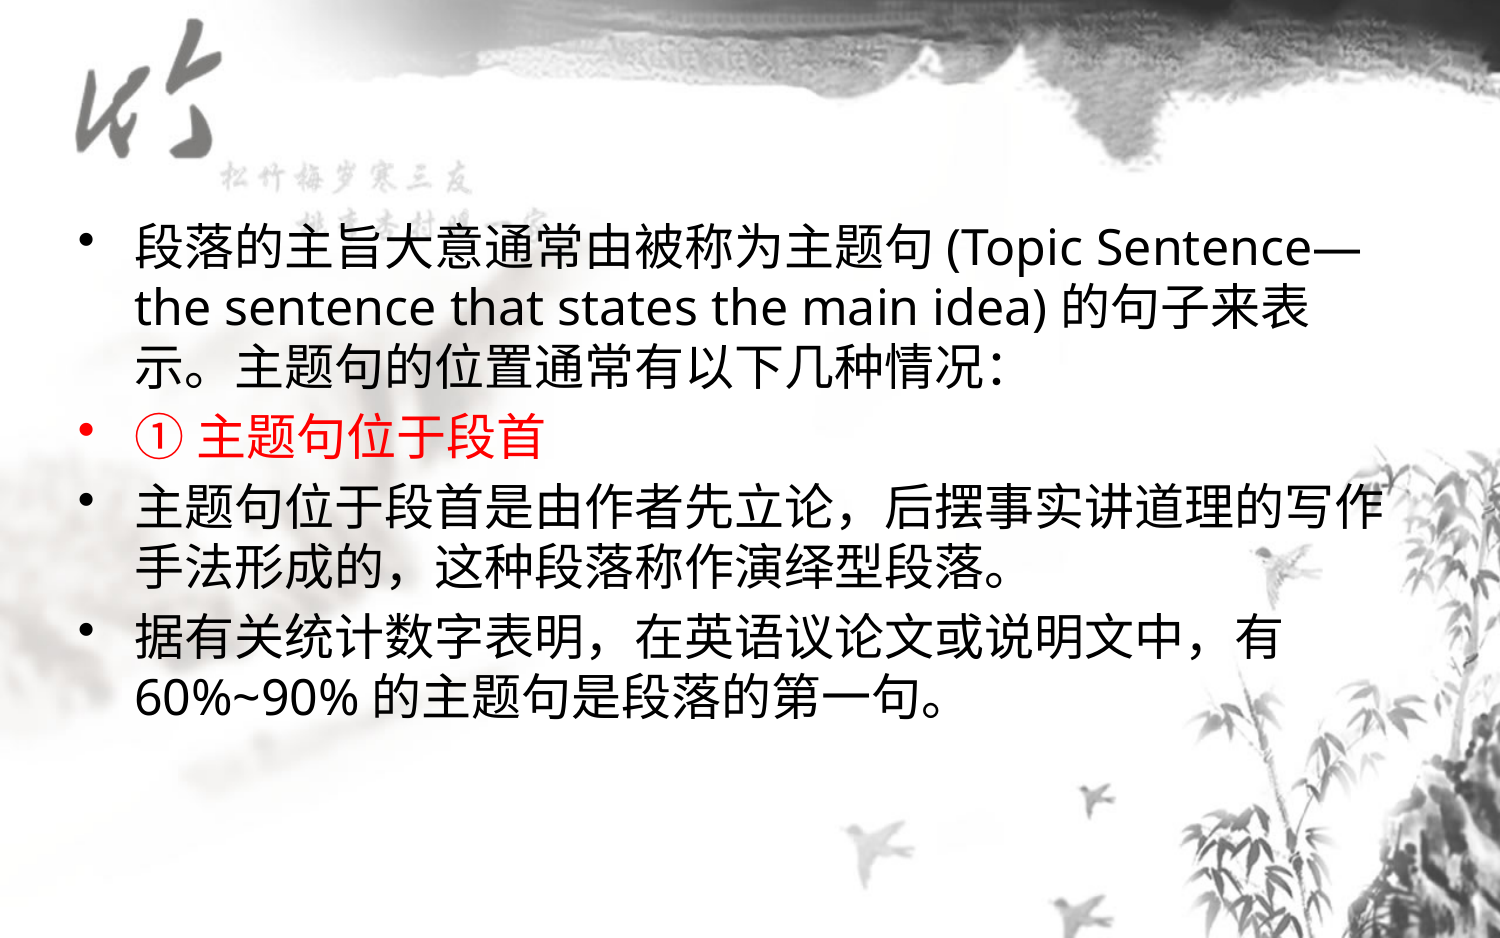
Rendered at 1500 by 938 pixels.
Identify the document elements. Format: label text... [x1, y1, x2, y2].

list 段落的主旨大意通常由被称为主题句(Topic Sentence—the sentence that states the main idea)的句子来表示。主题句的位置通常有以下几种情况： ①主题句位于段首 主题句位于段首是由作者先立论，后摆事实讲道理的写作手法形成的，这种段落称作演绎型段落。 据有关统计数字表明，在英语议论文或说明文中，有60%~90%的主题句是段落的第一句。 [62, 137, 1414, 938]
picture [0, 0, 1500, 938]
